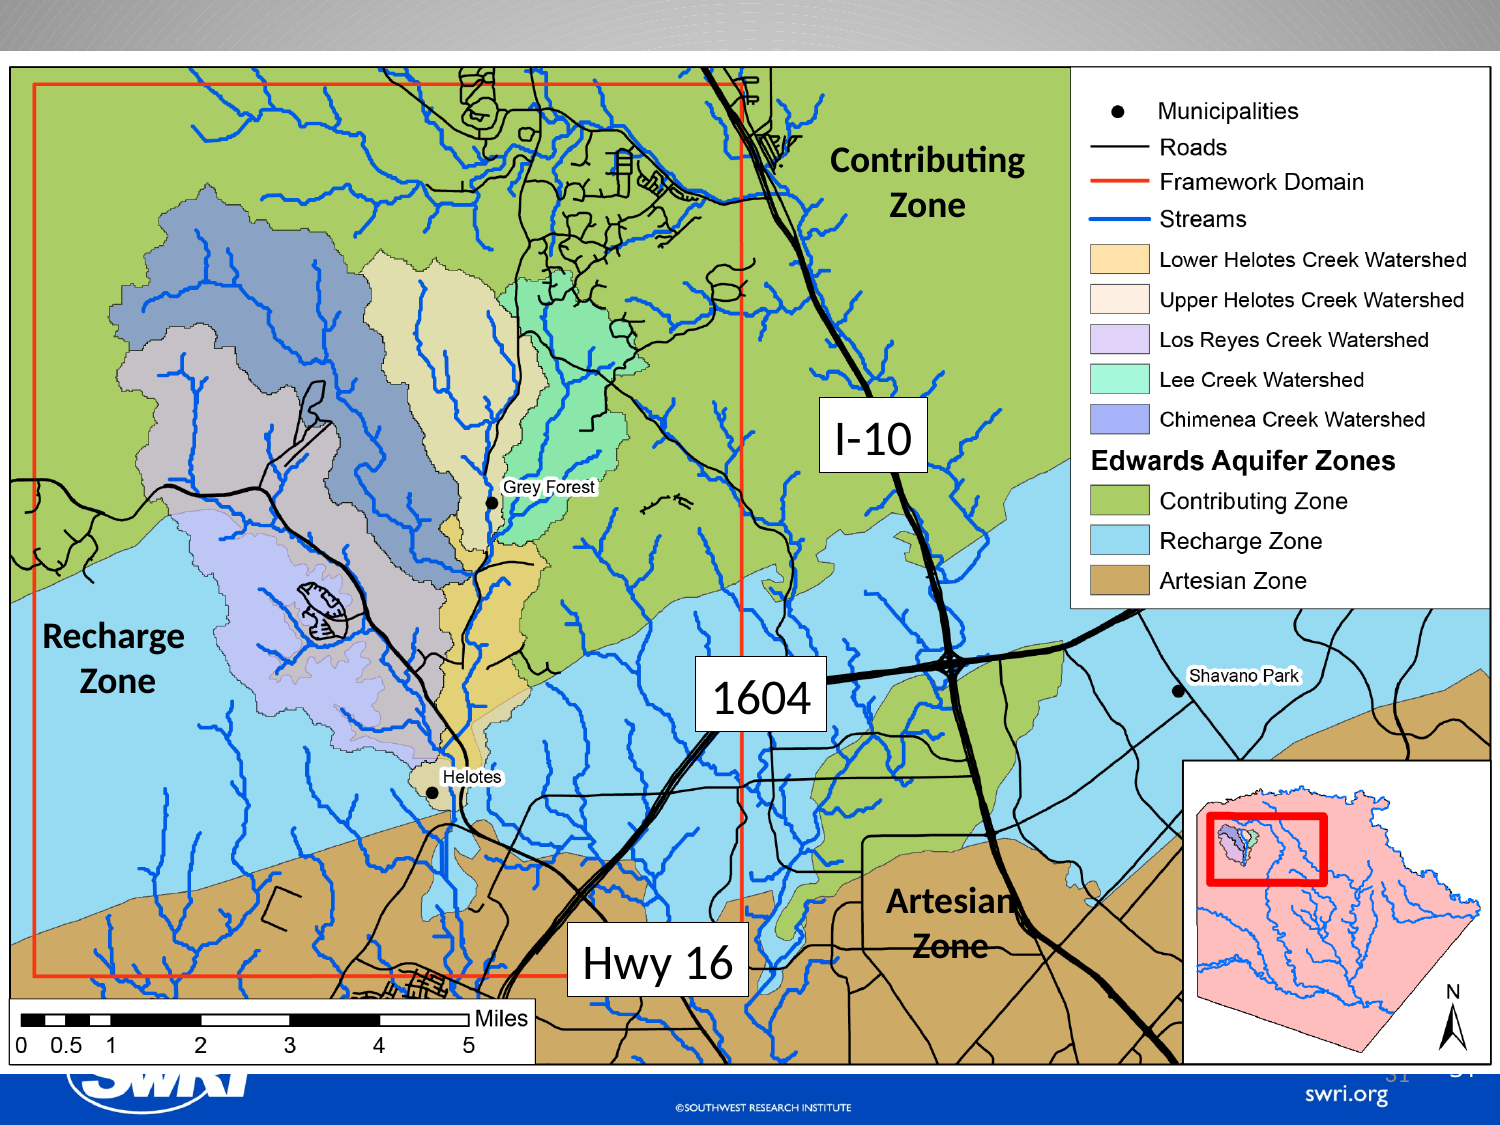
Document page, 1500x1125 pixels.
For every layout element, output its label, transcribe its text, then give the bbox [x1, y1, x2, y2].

slide_number 31 [1074, 1082, 1425, 1103]
picture [0, 51, 1500, 1125]
